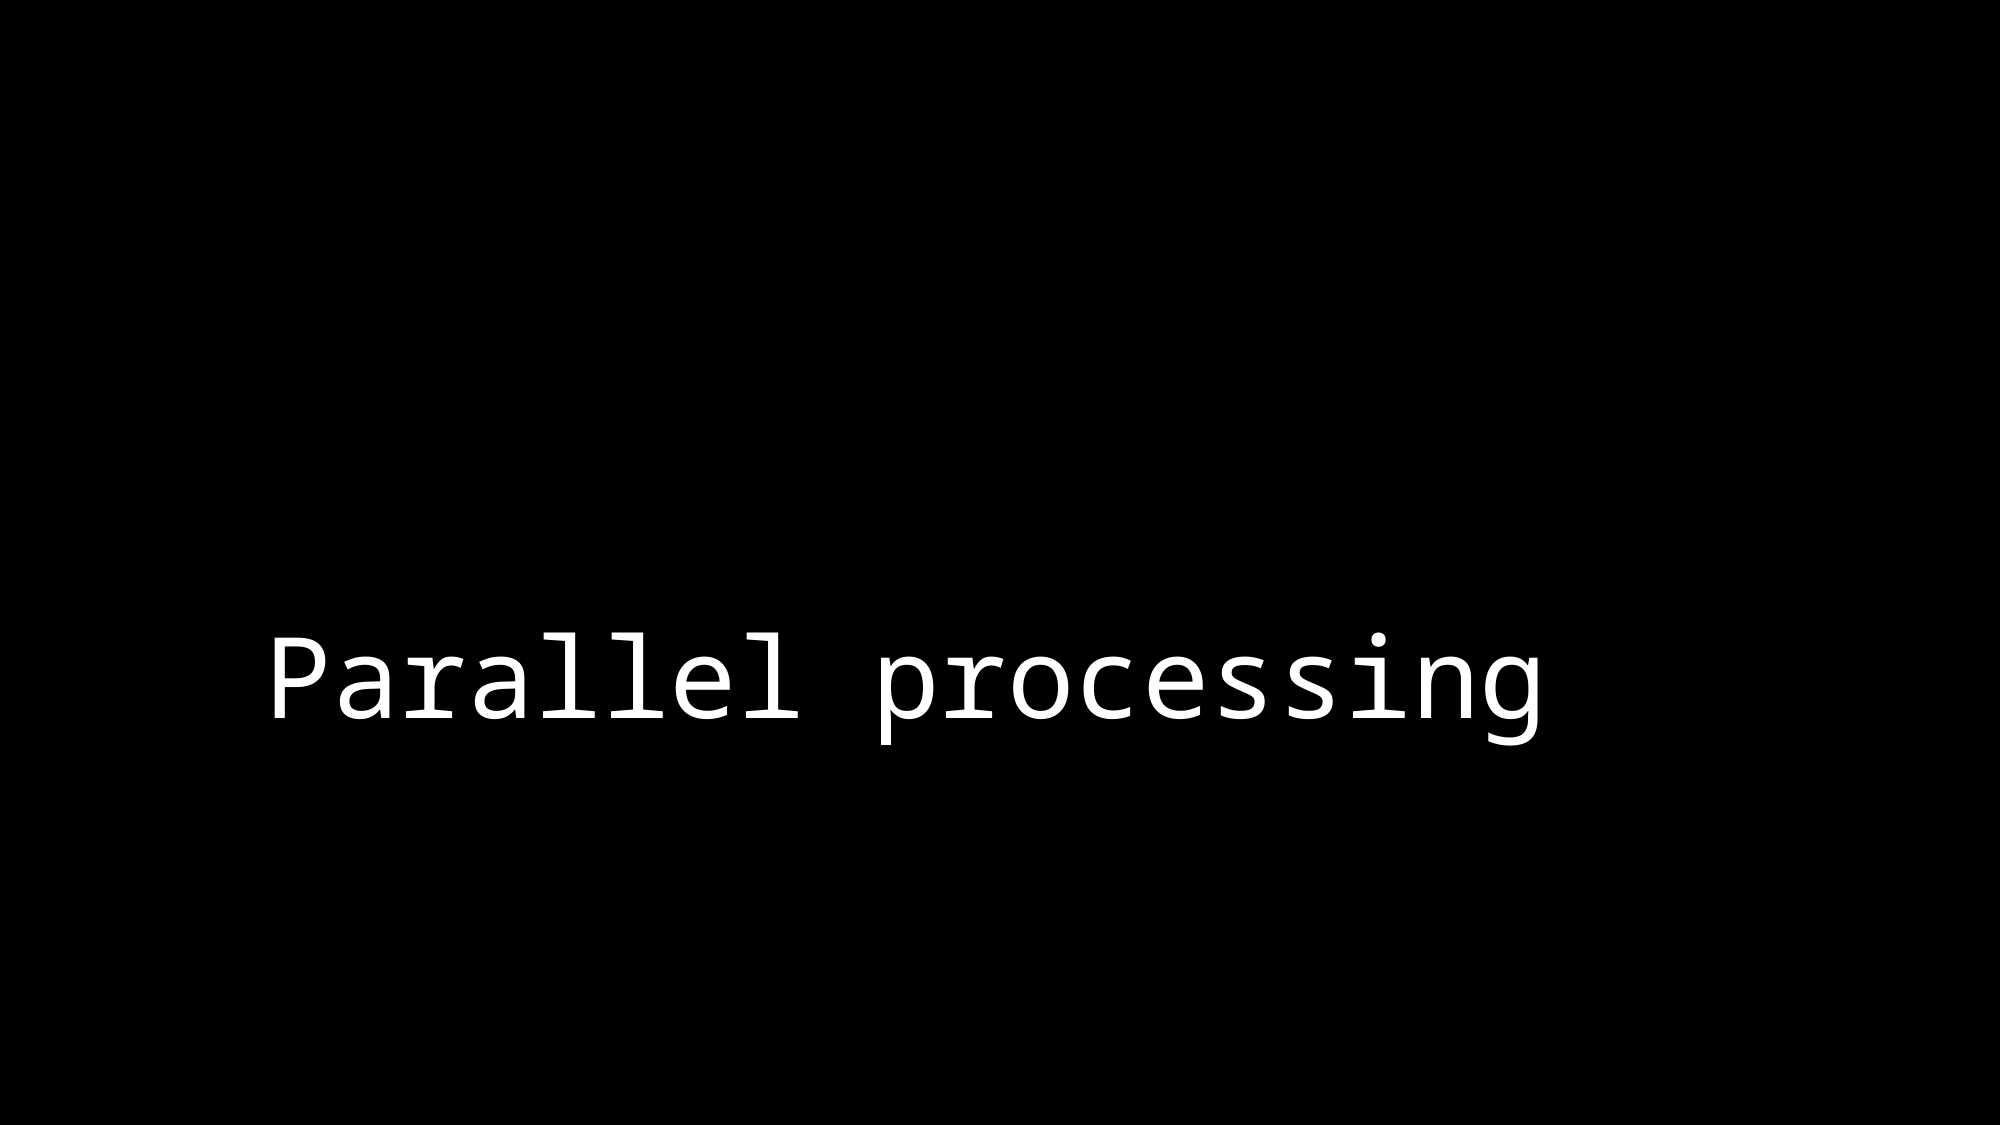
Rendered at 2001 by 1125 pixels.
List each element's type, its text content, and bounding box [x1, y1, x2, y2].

title Parallel processing [249, 299, 1750, 750]
